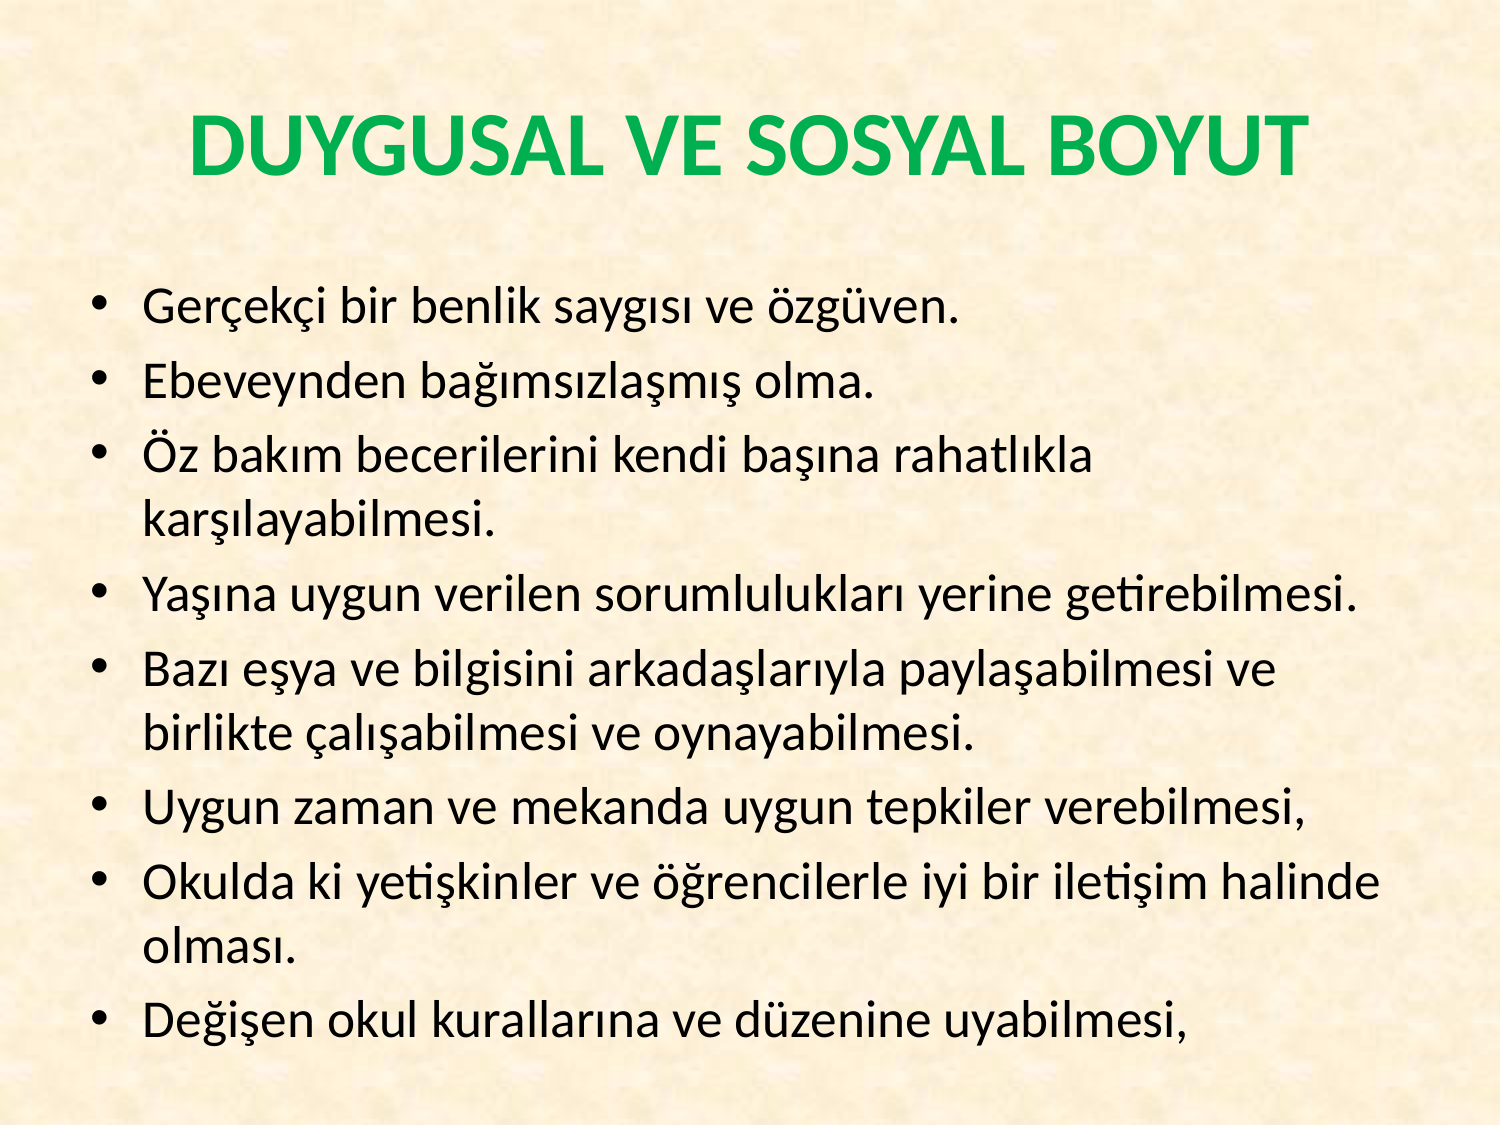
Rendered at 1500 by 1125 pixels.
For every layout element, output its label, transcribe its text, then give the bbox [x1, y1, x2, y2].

picture [0, 0, 1500, 1125]
list Gerçekçi bir benlik saygısı ve özgüven. Ebeveynden bağımsızlaşmış olma. Öz bakım becerilerini kendi başına rahatlıkla karşılayabilmesi. Yaşına uygun verilen sorumlulukları yerine getirebilmesi. Bazı eşya ve bilgisini arkadaşlarıyla paylaşabilmesi ve birlikte çalışabilmesi ve oynayabilmesi. Uygun zaman ve mekanda uygun tepkiler verebilmesi, Okulda ki yetişkinler ve öğrencilerle iyi bir iletişim halinde olması. Değişen okul kurallarına ve düzenine uyabilmesi, [75, 262, 1425, 1067]
title DUYGUSAL VE SOSYAL BOYUT [75, 45, 1425, 233]
